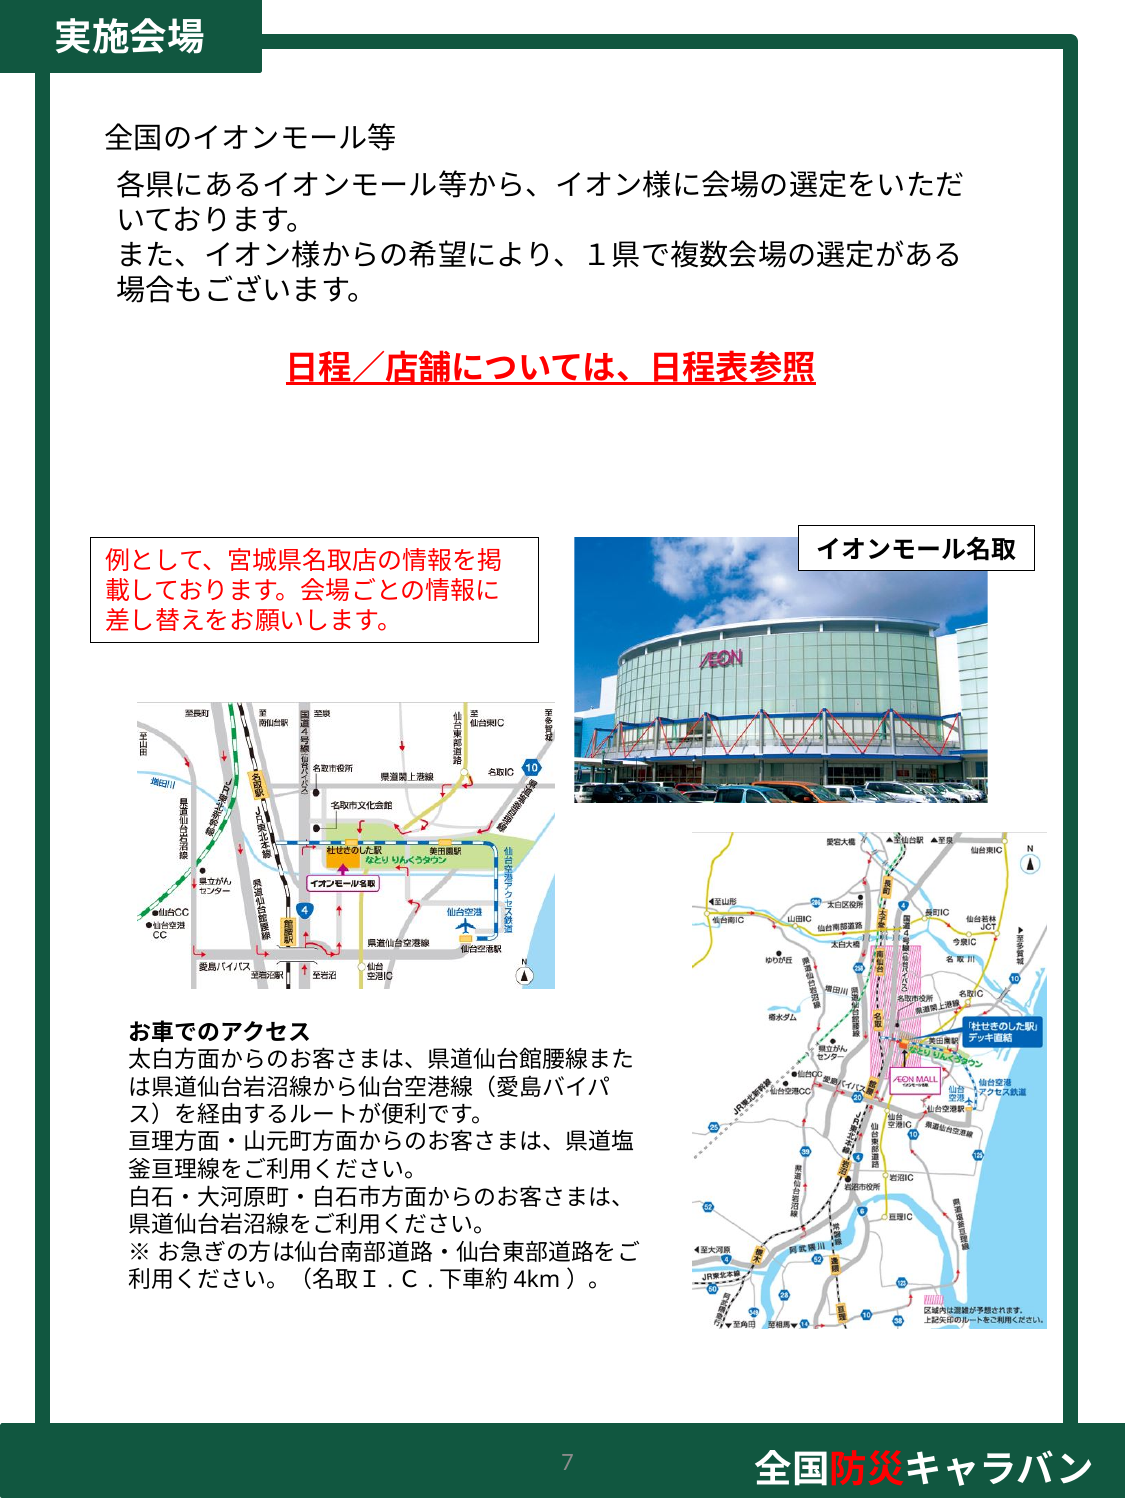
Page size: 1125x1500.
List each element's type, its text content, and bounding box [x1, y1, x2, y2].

picture [136, 702, 555, 989]
slide_number 7 [326, 1420, 589, 1500]
text_box 実施会場 [0, 0, 262, 73]
text_box お車でのアクセス 太白方面からのお客さまは、県道仙台館腰線または県道仙台岩沼線から仙台空港線（愛島バイパス）を経由するルートが便利です。 亘理方面・山元町方面からのお客さまは、県道塩釜亘理線をご利用ください。 白石・大河原町・白石市方面からのお客さまは、県道仙台岩沼線をご利用ください。 ※お急ぎの方は仙台南部道路・仙台東部道路をご利用ください。（名取Ｉ.Ｃ.下車約4km）。 [113, 1009, 657, 1327]
text_box 例として、宮城県名取店の情報を掲載しております。会場ごとの情報に差し替えをお願いします。 [90, 537, 539, 643]
text_box イオンモール名取 [798, 525, 1035, 571]
text_box 各県にあるイオンモール等から、イオン様に会場の選定をいただいております。 また、イオン様からの希望により、１県で複数会場の選定がある場合もございます。 日程／店舗については、日程表参照 [101, 159, 1000, 394]
picture [574, 537, 988, 803]
text_box 全国のイオンモール等 [90, 112, 610, 162]
picture [692, 832, 1048, 1330]
